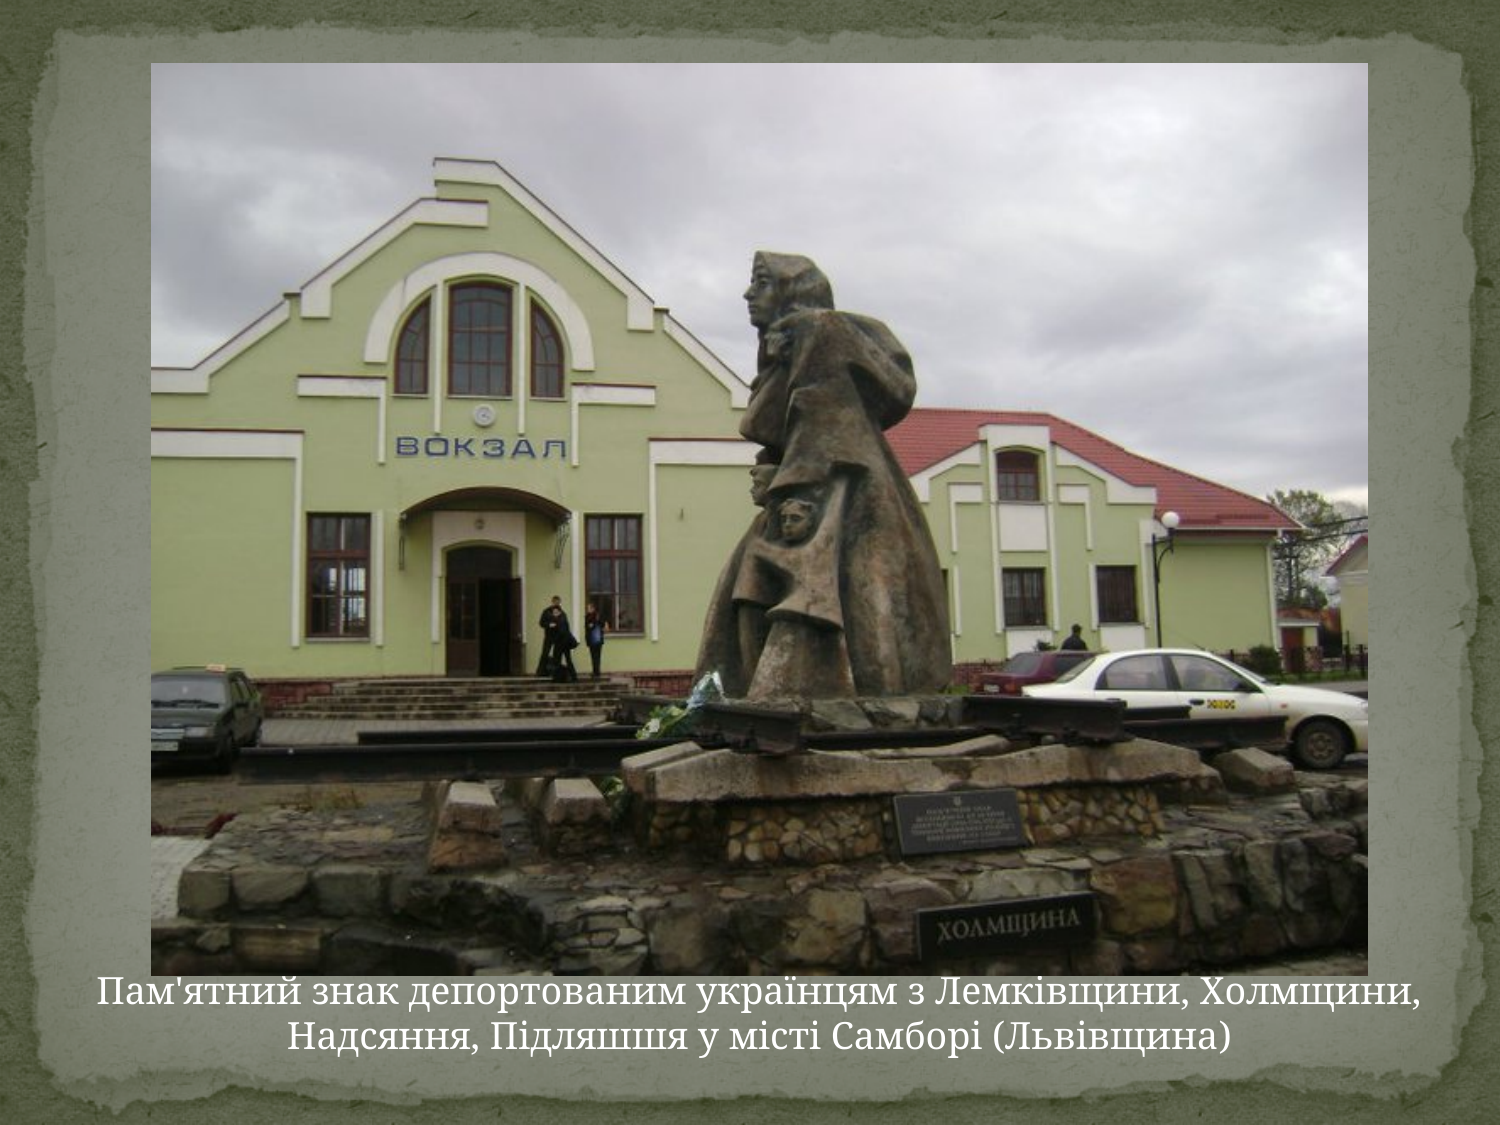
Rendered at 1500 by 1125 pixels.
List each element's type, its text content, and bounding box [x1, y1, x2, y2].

text_box Пам'ятний знак депортованим українцям з Лемківщини, Холмщини, Надсяння, Підляшшя у місті Самборі (Львівщина) [56, 959, 1463, 1065]
picture [151, 63, 1368, 976]
